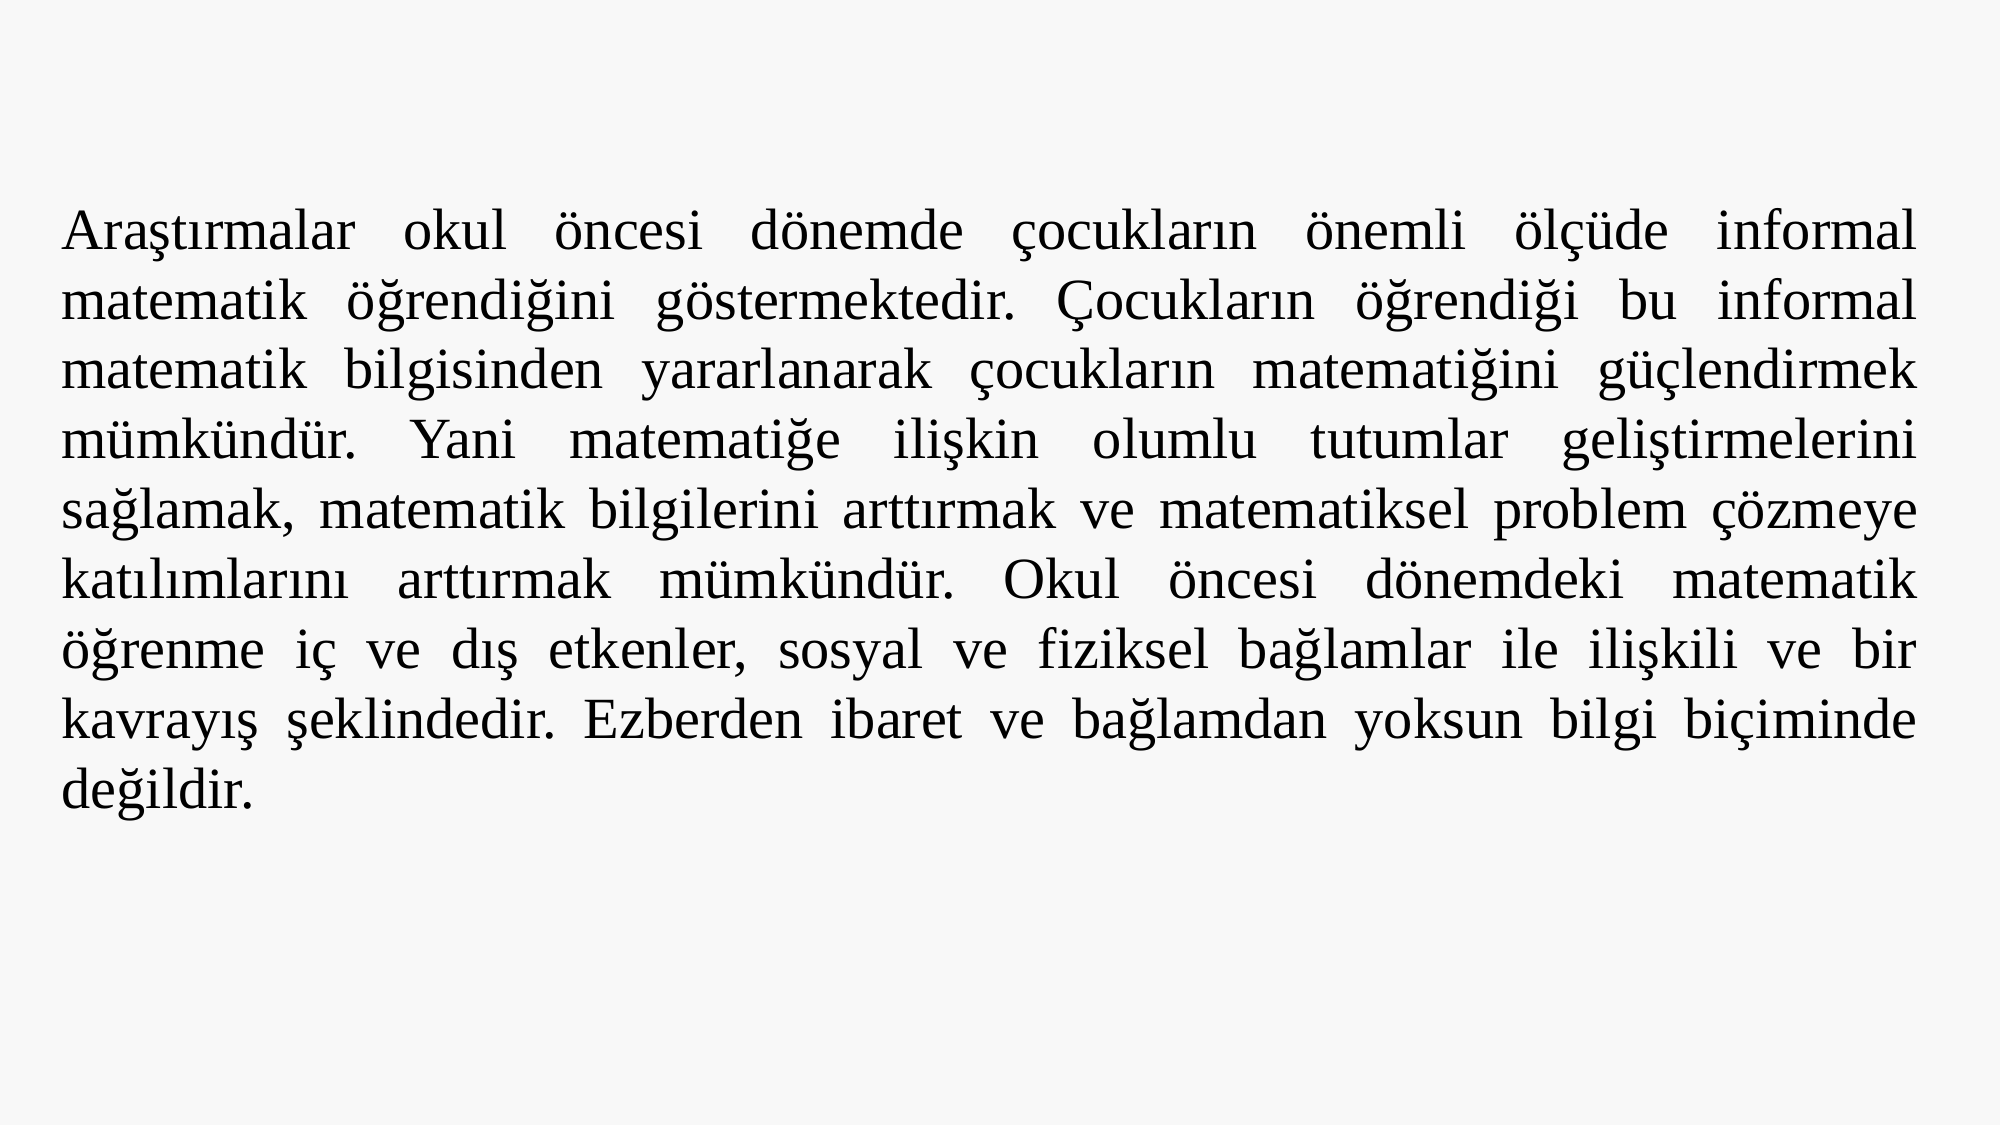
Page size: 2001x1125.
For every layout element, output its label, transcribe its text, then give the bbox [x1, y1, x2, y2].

text_box Araştırmalar okul öncesi dönemde çocukların önemli ölçüde informal matematik öğrendiğini göstermektedir. Çocukların öğrendiği bu informal matematik bilgisinden yararlanarak çocukların matematiğini güçlendirmek mümkündür. Yani matematiğe ilişkin olumlu tutumlar geliştirmelerini sağlamak, matematik bilgilerini arttırmak ve matematiksel problem çözmeye katılımlarını arttırmak mümkündür. Okul öncesi dönemdeki matematik öğrenme iç ve dış etkenler, sosyal ve fiziksel bağlamlar ile ilişkili ve bir kavrayış şeklindedir. Ezberden ibaret ve bağlamdan yoksun bilgi biçiminde değildir. [46, 183, 1934, 828]
